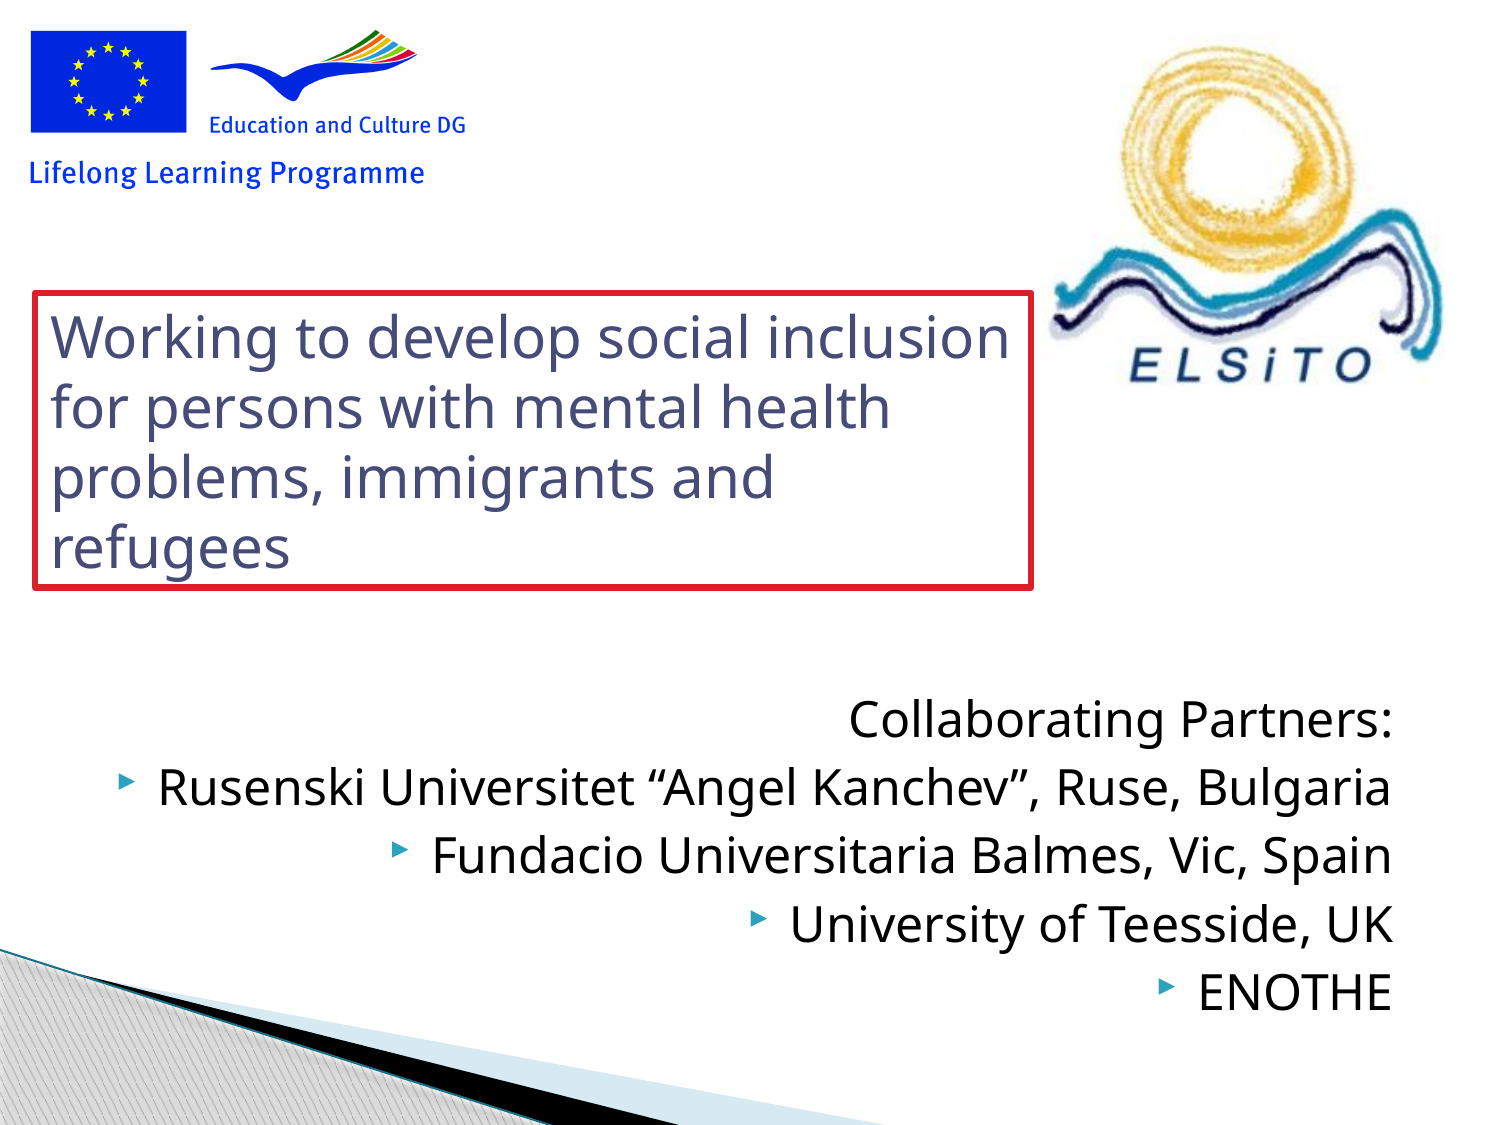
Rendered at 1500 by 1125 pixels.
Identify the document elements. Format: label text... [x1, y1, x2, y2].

list Collaborating Partners: Rusenski Universitet “Angel Kanchev”, Ruse, Bulgaria Fundacio Universitaria Balmes, Vic, Spain University of Teesside, UK ENOTHE [58, 679, 1409, 1079]
picture [23, 23, 468, 200]
text_box Working to develop social inclusion for persons with mental health problems, immigrants and refugees [35, 292, 1032, 588]
picture [1042, 35, 1454, 387]
